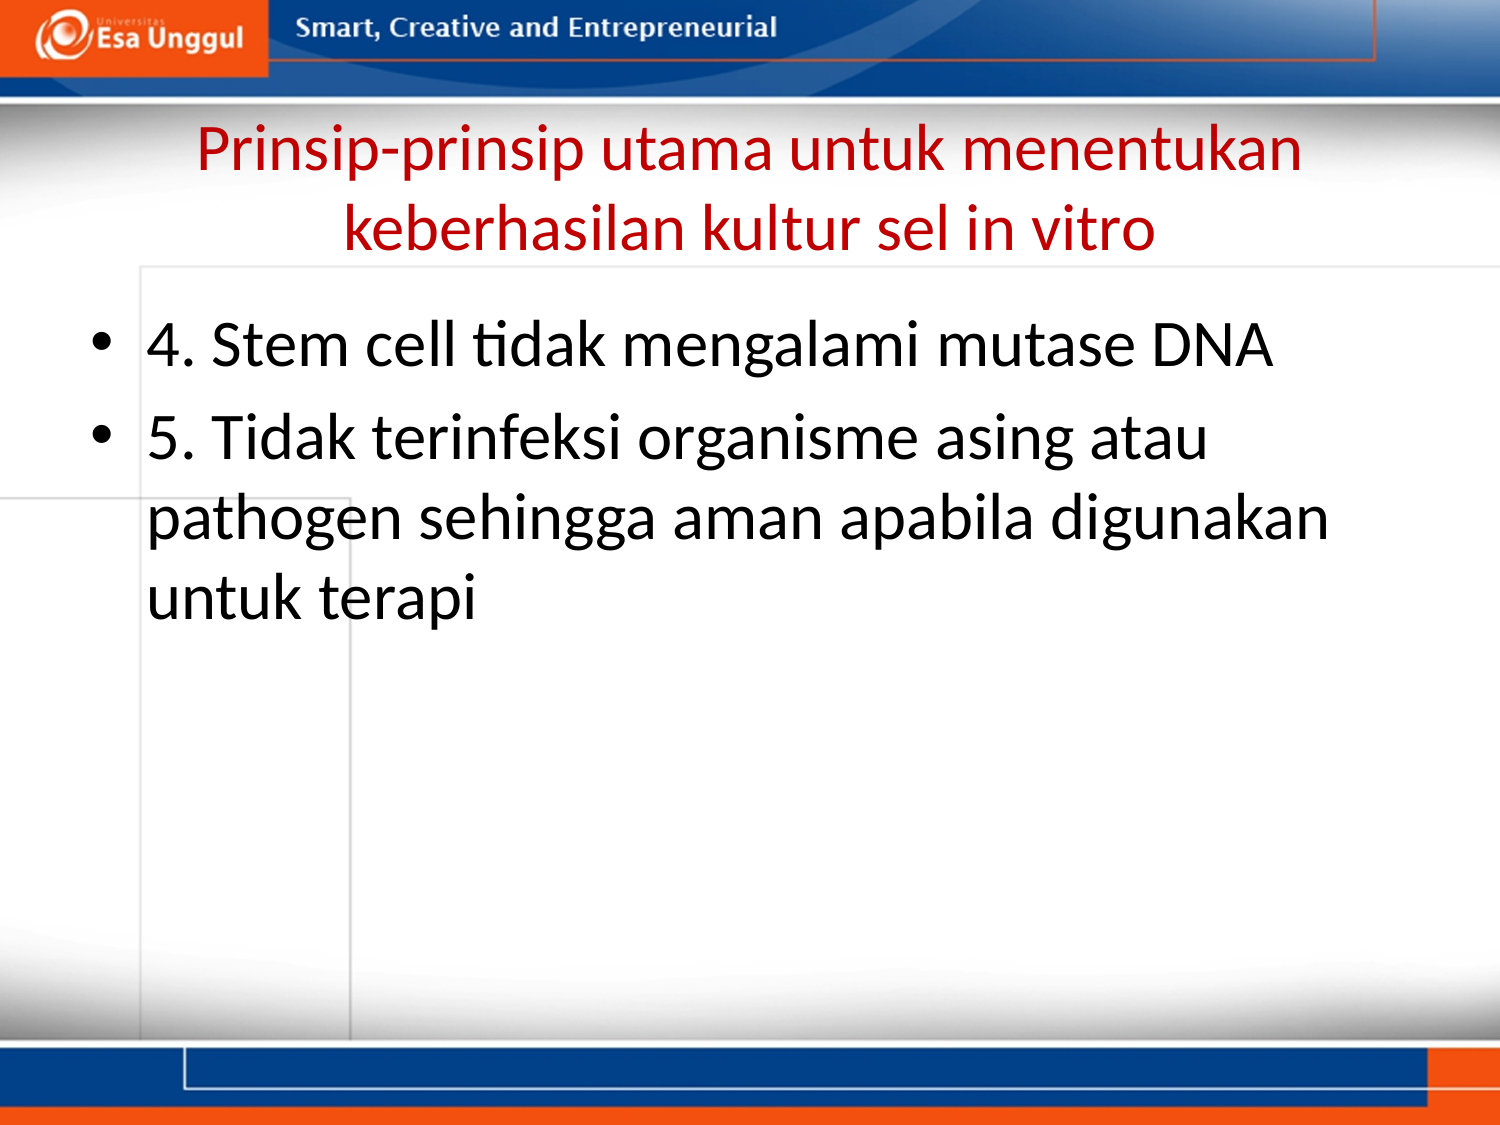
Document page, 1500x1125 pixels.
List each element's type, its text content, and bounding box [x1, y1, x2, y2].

list 4. Stem cell tidak mengalami mutase DNA 5. Tidak terinfeksi organisme asing atau pathogen sehingga aman apabila digunakan untuk terapi [75, 292, 1425, 1035]
picture [0, 0, 1500, 1125]
title Prinsip-prinsip utama untuk menentukan keberhasilan kultur sel in vitro [75, 90, 1425, 278]
